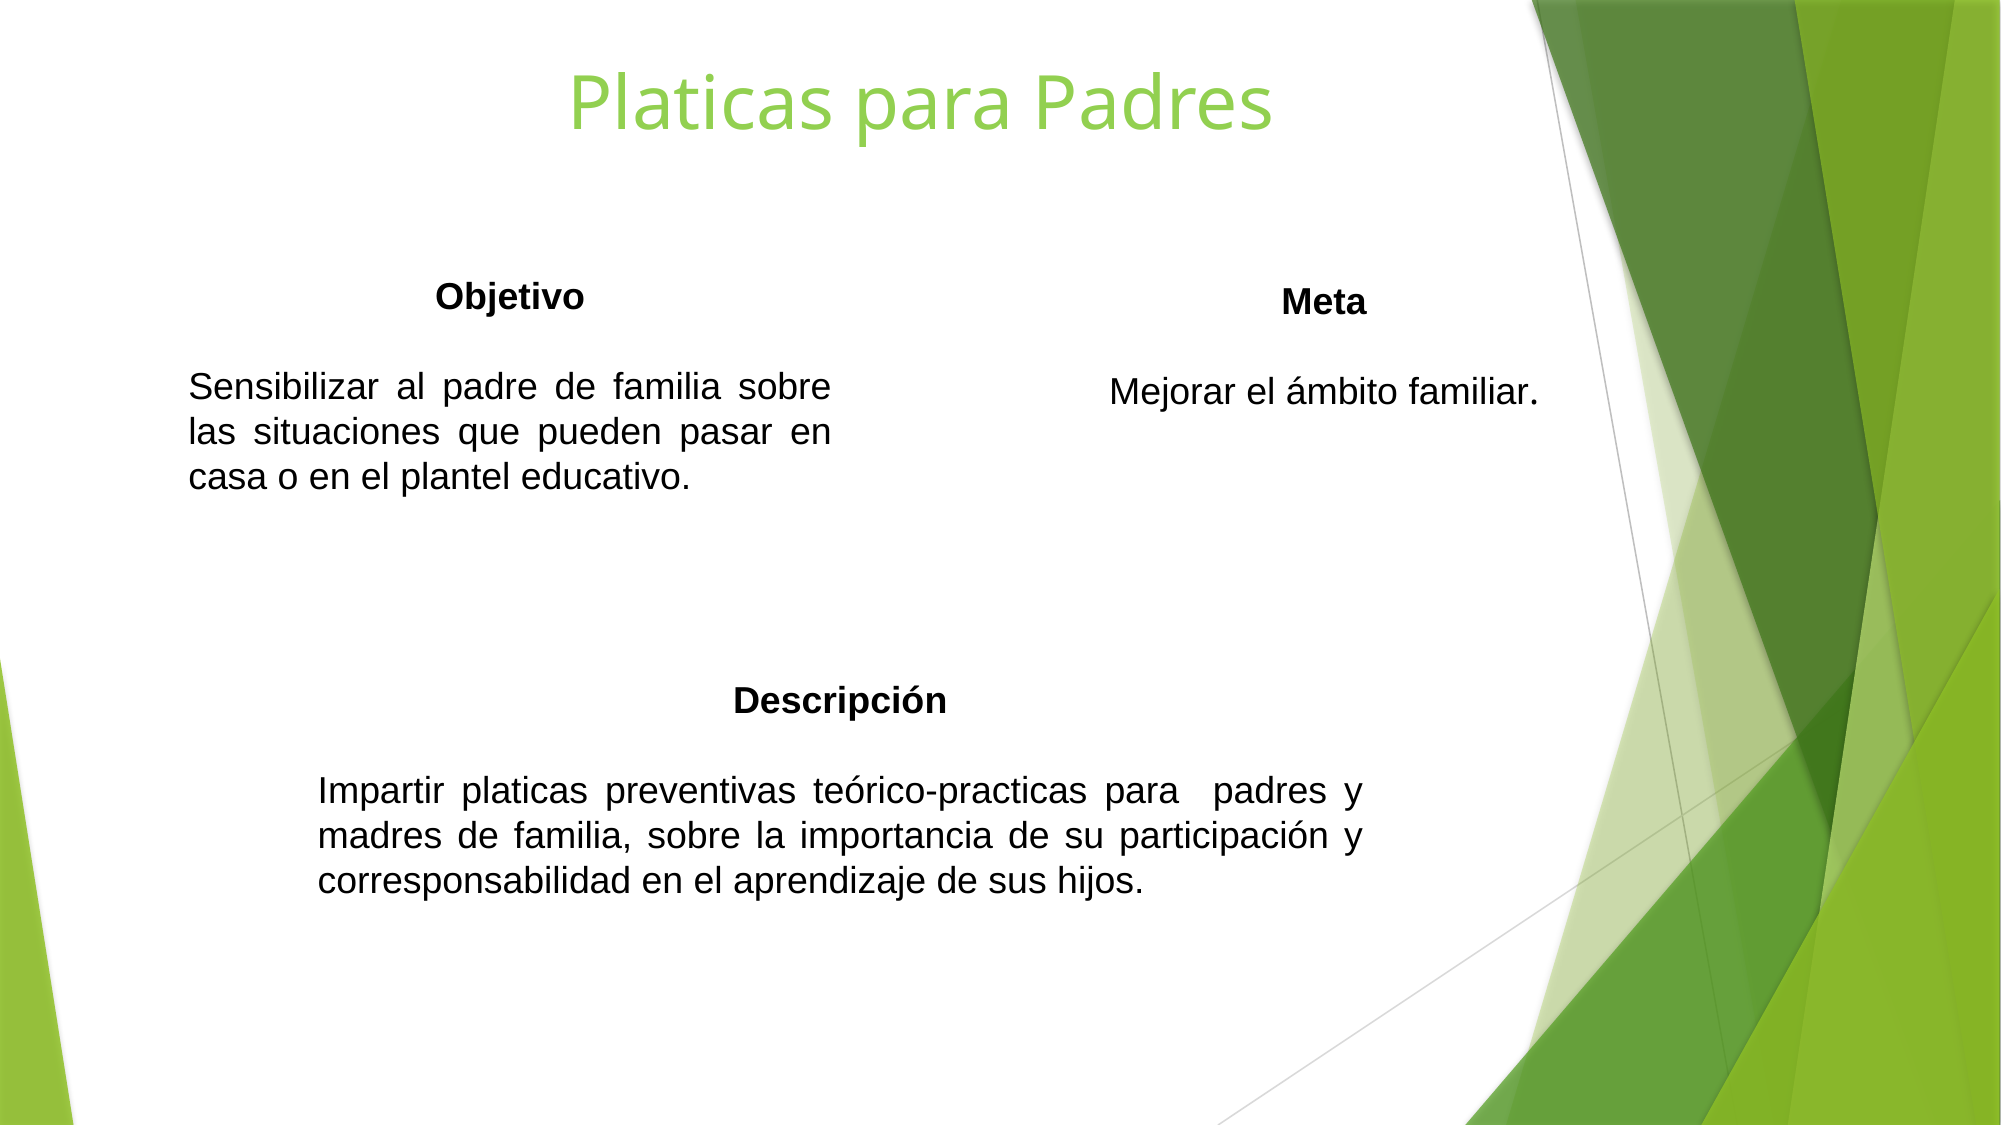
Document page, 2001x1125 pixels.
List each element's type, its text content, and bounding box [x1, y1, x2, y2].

text_box Descripción Impartir platicas preventivas teórico-practicas para padres y madres de familia, sobre la importancia de su participación y corresponsabilidad en el aprendizaje de sus hijos. [303, 668, 1378, 909]
title Platicas para Padres [215, 46, 1627, 373]
text_box Objetivo Sensibilizar al padre de familia sobre las situaciones que pueden pasar en casa o en el plantel educativo. [173, 264, 847, 505]
text_box Meta Mejorar el ámbito familiar. [1017, 269, 1632, 420]
